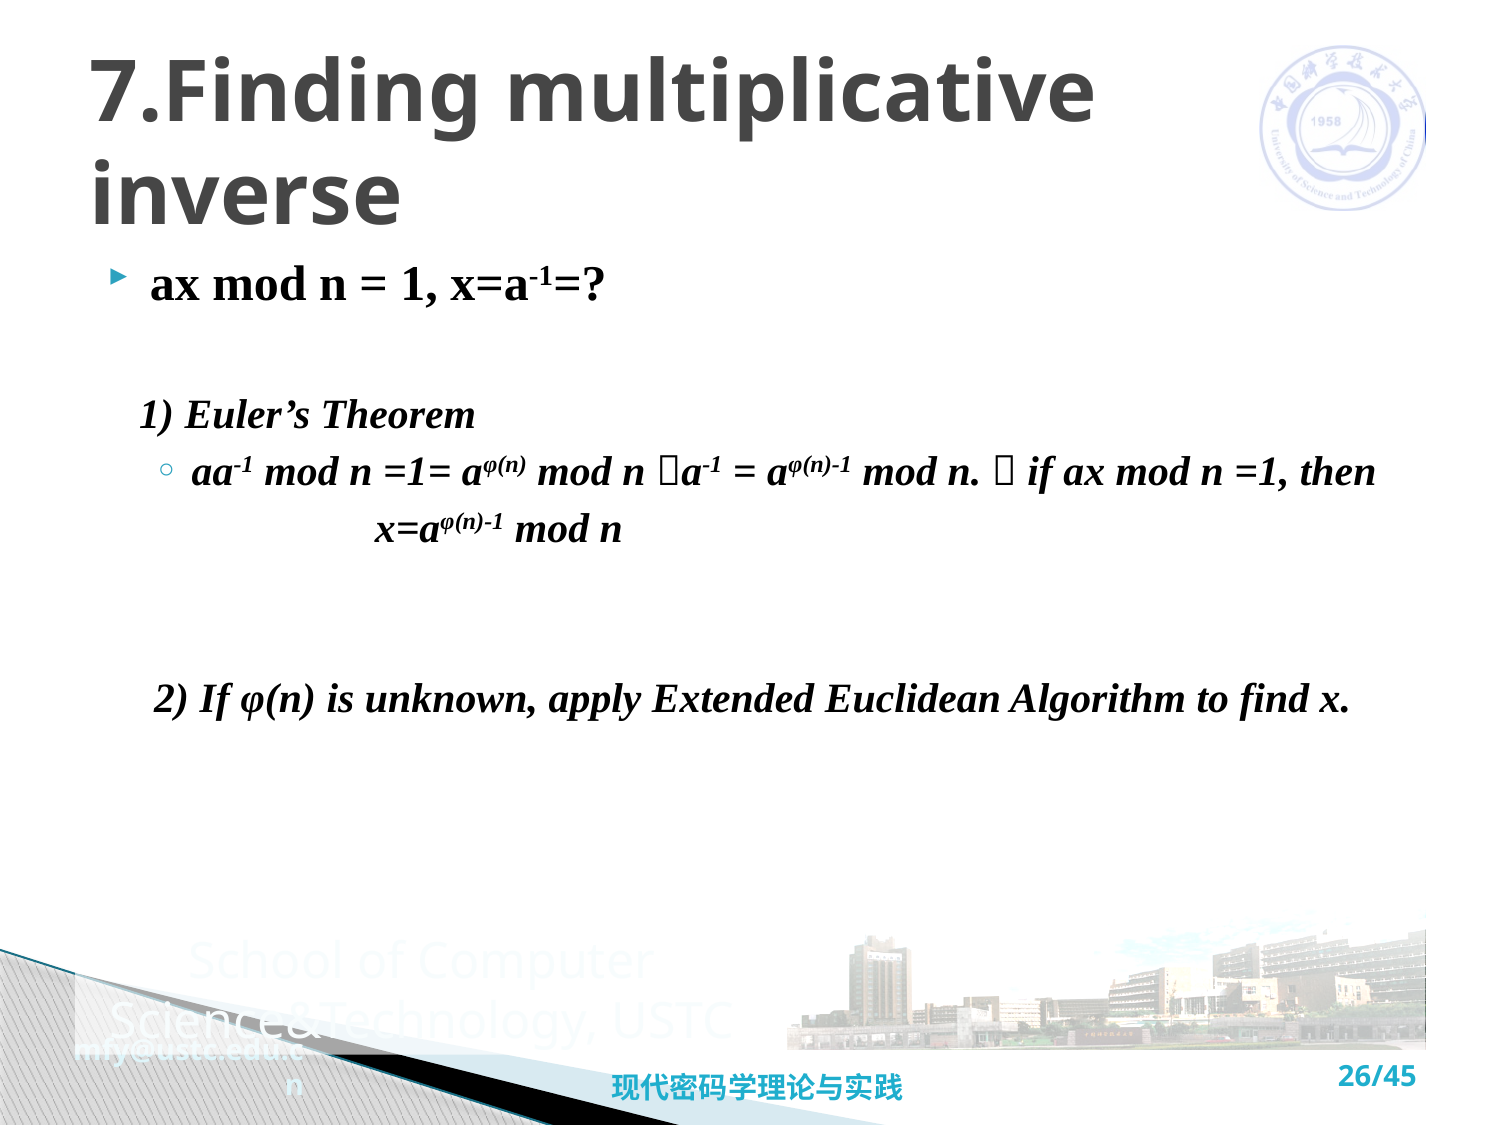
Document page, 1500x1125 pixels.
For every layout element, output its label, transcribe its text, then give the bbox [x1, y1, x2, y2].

title 7.Finding multiplicative inverse [75, 45, 1425, 233]
list ax mod n = 1, x=a-1=? 1) Euler’s Theorem aa-1 mod n =1= aφ(n) mod n a-1 = aφ(n)-1 mod n.  if ax mod n =1, then x=aφ(n)-1 mod n 2) If φ(n) is unknown, apply Extended Euclidean Algorithm to find x. [75, 243, 1425, 1055]
